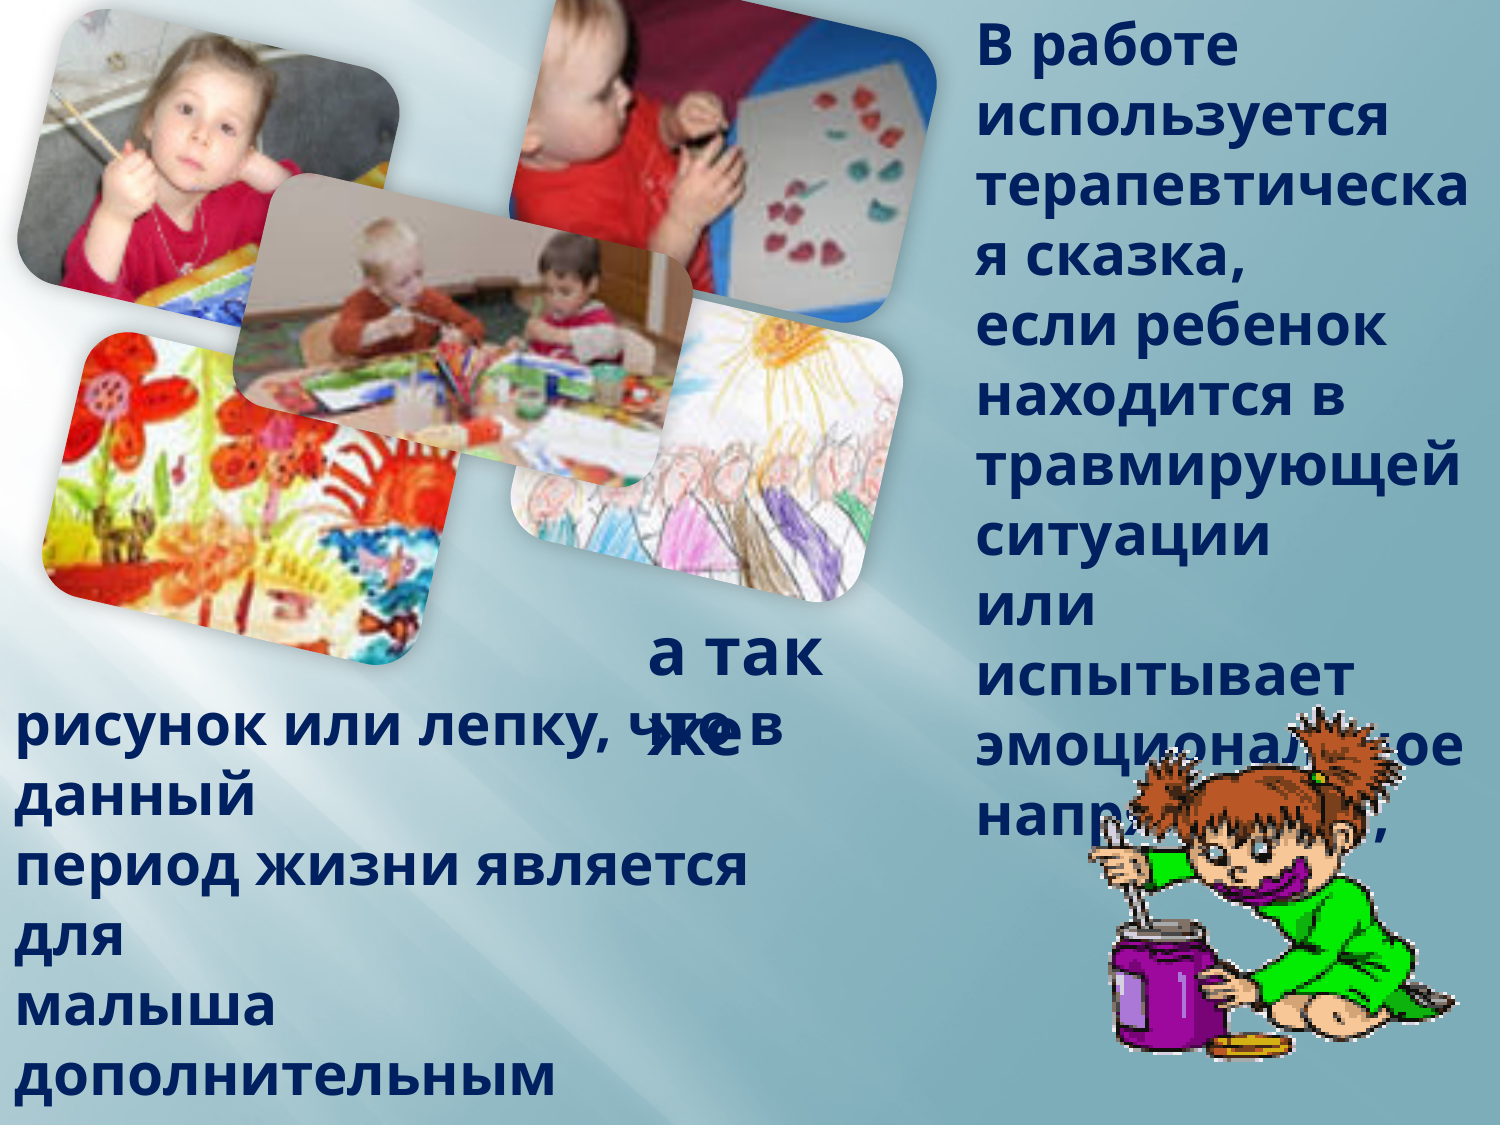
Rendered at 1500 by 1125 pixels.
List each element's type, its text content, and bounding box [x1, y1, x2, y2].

text_box В работе используется терапевтическая сказка, если ребенок находится в травмирующей ситуации или испытывает эмоциональное напряжение , [960, 0, 1500, 925]
text_box рисунок или лепку, что в данный период жизни является для малыша дополнительным речевым органом, т.к. двигательная активность и речь формируются параллельно. [0, 679, 842, 1125]
picture [17, 0, 937, 665]
text_box а так же [632, 601, 938, 777]
picture [1080, 703, 1460, 1063]
